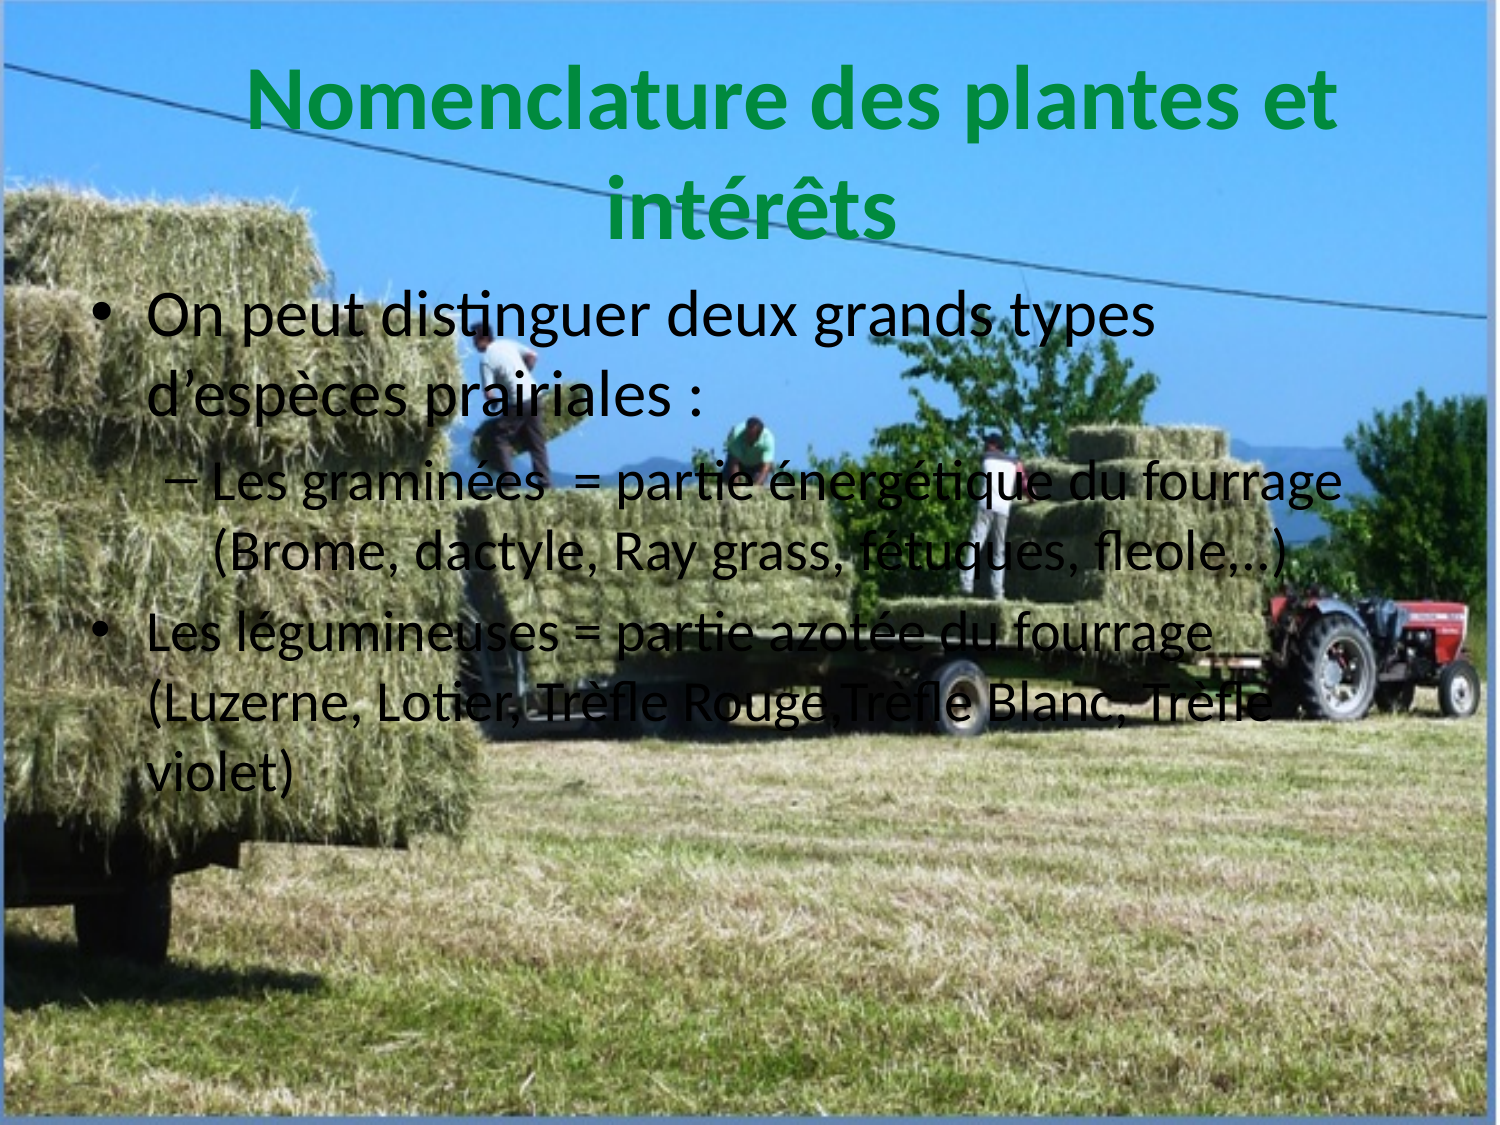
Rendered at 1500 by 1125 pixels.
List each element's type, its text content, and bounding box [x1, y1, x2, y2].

list On peut distinguer deux grands types d’espèces prairiales : Les graminées = partie énergétique du fourrage (Brome, dactyle, Ray grass, fétuques, fleole,..) Les légumineuses = partie azotée du fourrage (Luzerne, Lotier, Trèfle Rouge,Trèfle Blanc, Trèfle violet) [75, 262, 1425, 1005]
picture [0, 0, 1500, 1125]
title Nomenclature des plantes et intérêts [76, 30, 1427, 265]
